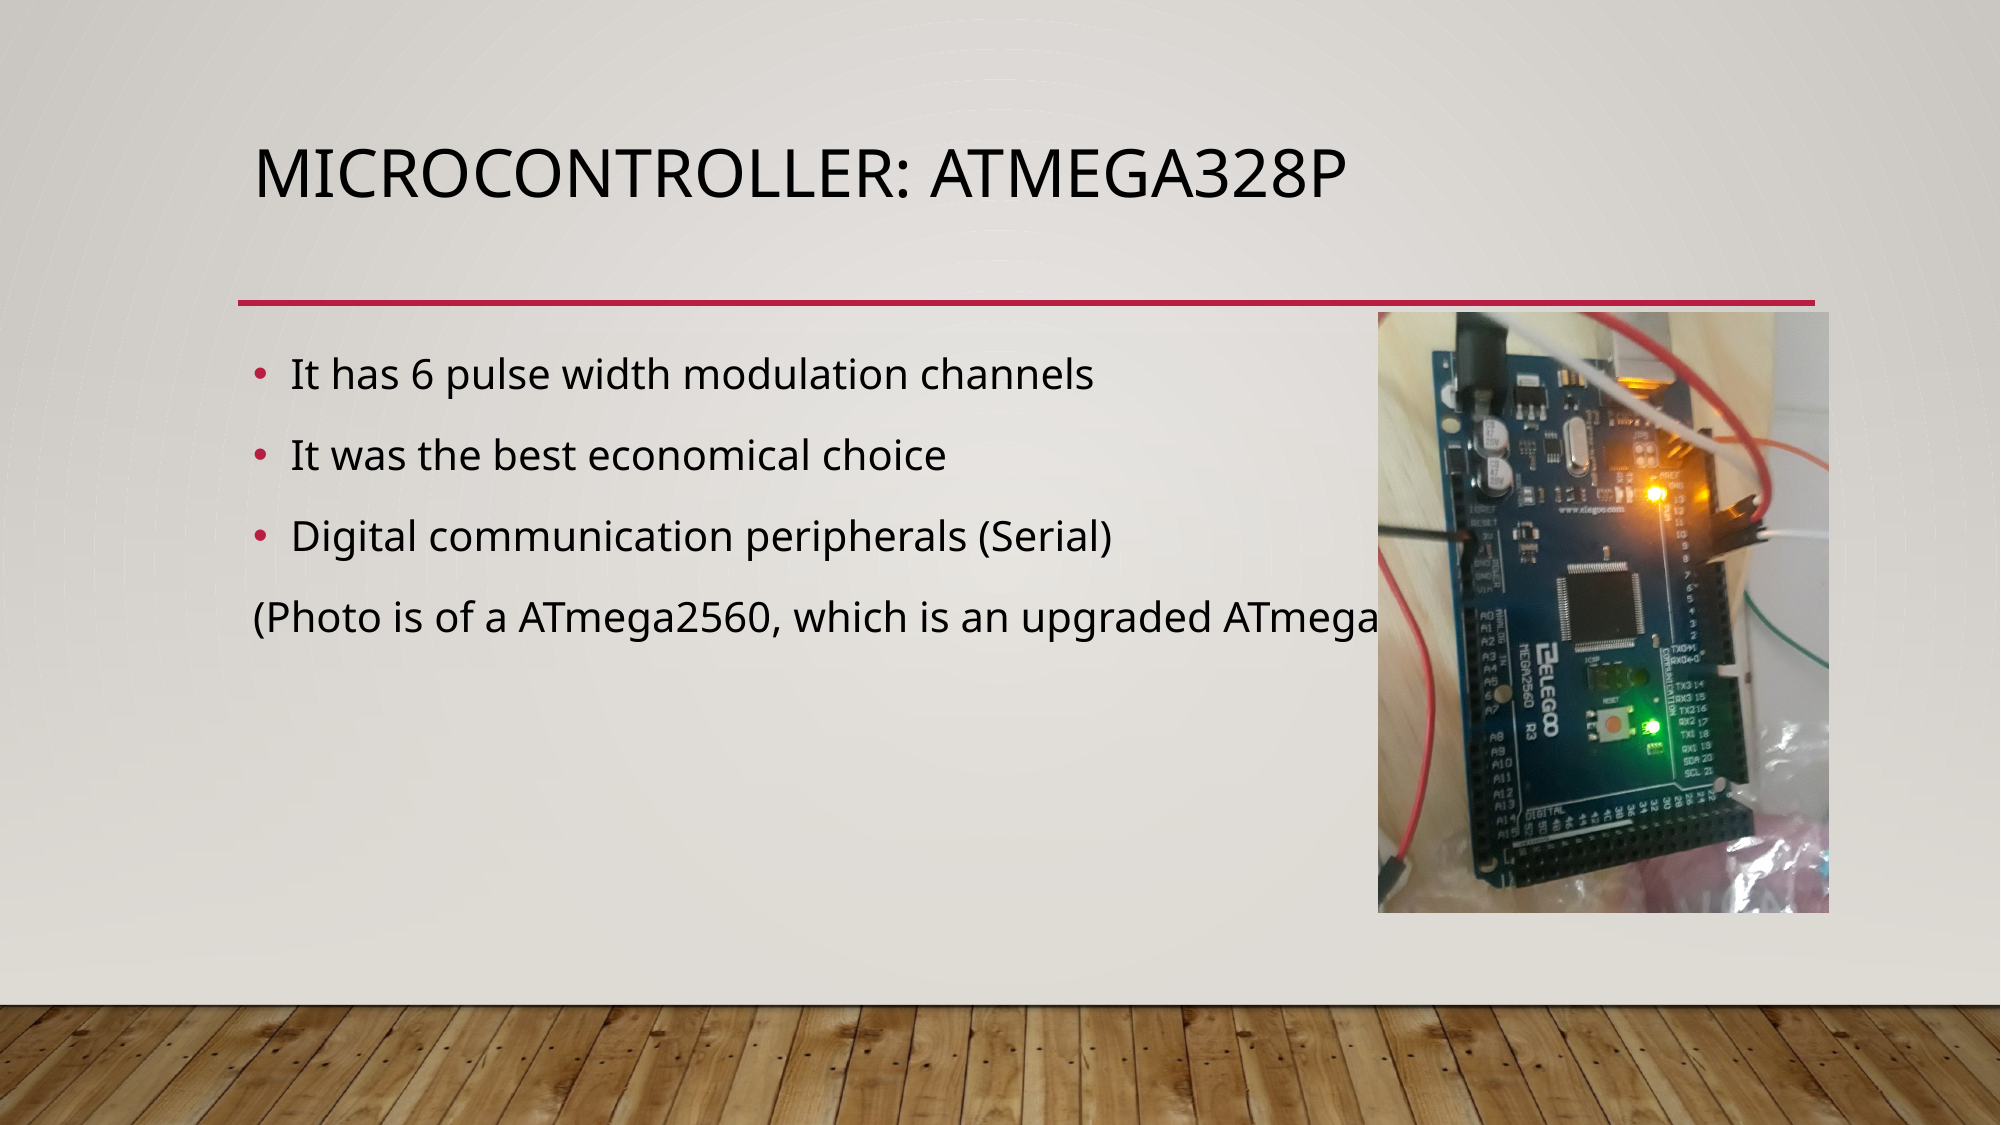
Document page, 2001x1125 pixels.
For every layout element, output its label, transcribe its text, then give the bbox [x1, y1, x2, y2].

title MICROCONTROLLER: ATmega328P [238, 131, 1814, 305]
picture [1378, 312, 1829, 914]
picture [0, 1005, 2000, 1125]
list It has 6 pulse width modulation channels It was the best economical choice Digital communication peripherals (Serial) (Photo is of a ATmega2560, which is an upgraded ATmega328P) [238, 330, 1378, 897]
